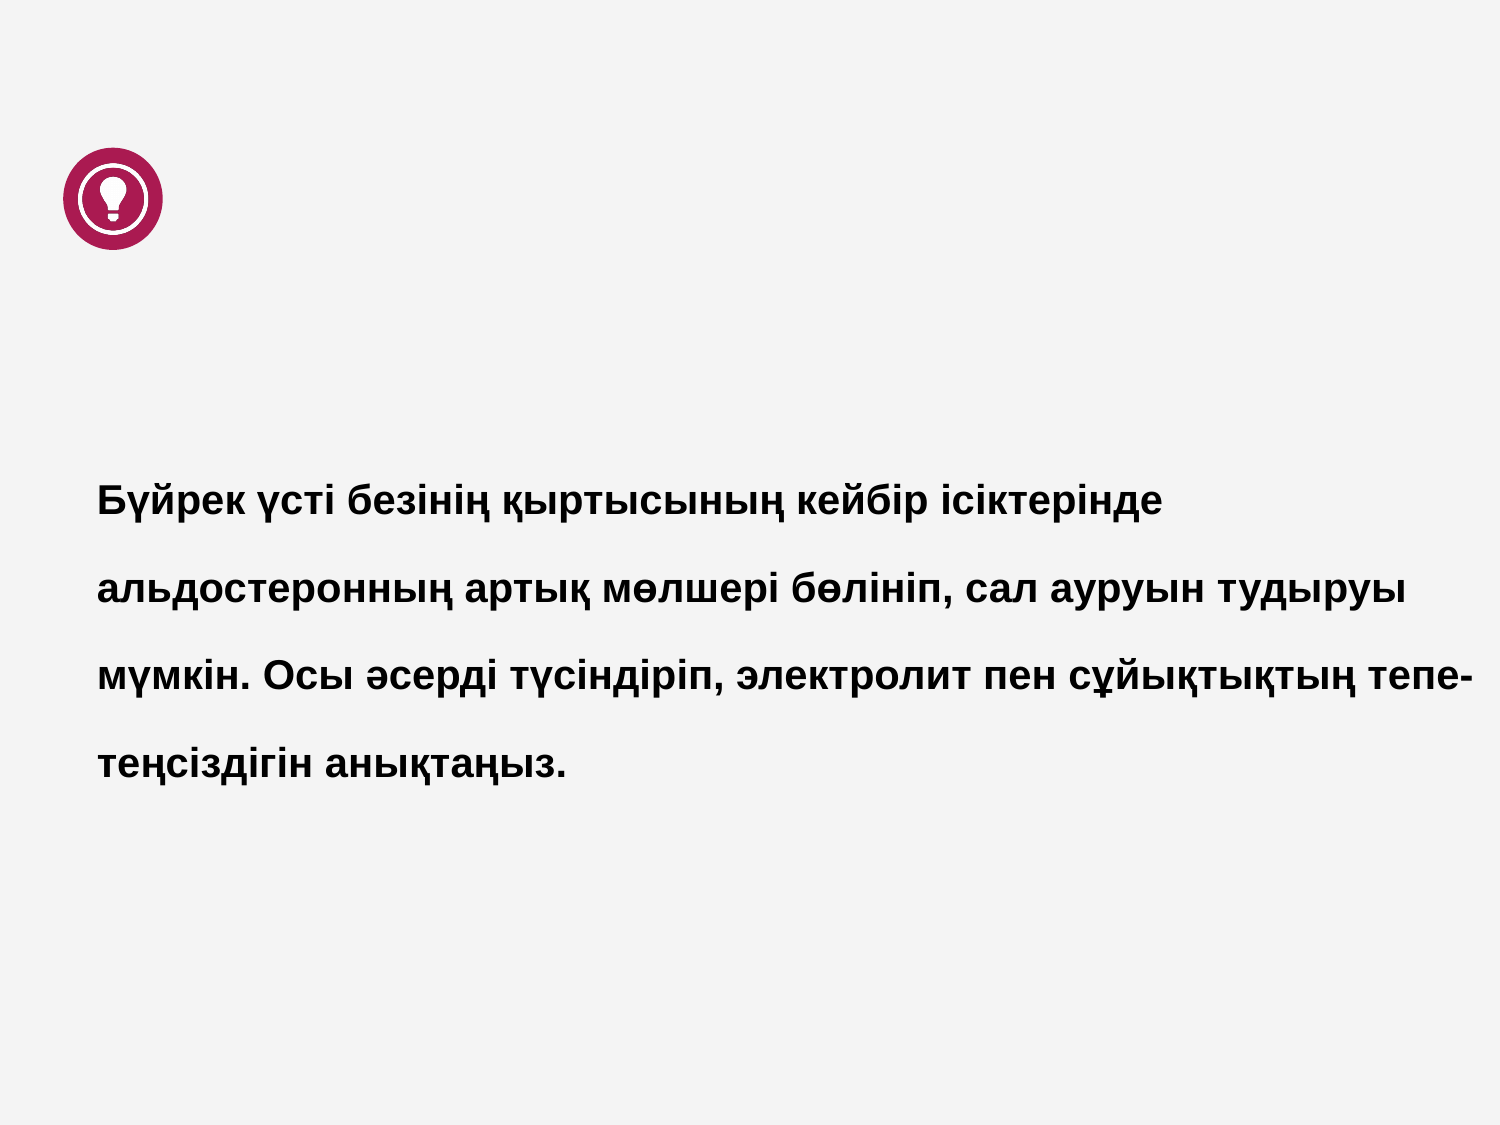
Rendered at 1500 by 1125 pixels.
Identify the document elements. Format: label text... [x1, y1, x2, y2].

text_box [62, 147, 163, 251]
text_box Бүйрек үсті безінің қыртысының кейбір ісіктерінде альдостеронның артық мөлшері бөлініп, сал ауруын тудыруы мүмкін. Осы әсерді түсіндіріп, электролит пен сұйықтықтың тепе-теңсіздігін анықтаңыз. [88, 427, 1500, 794]
